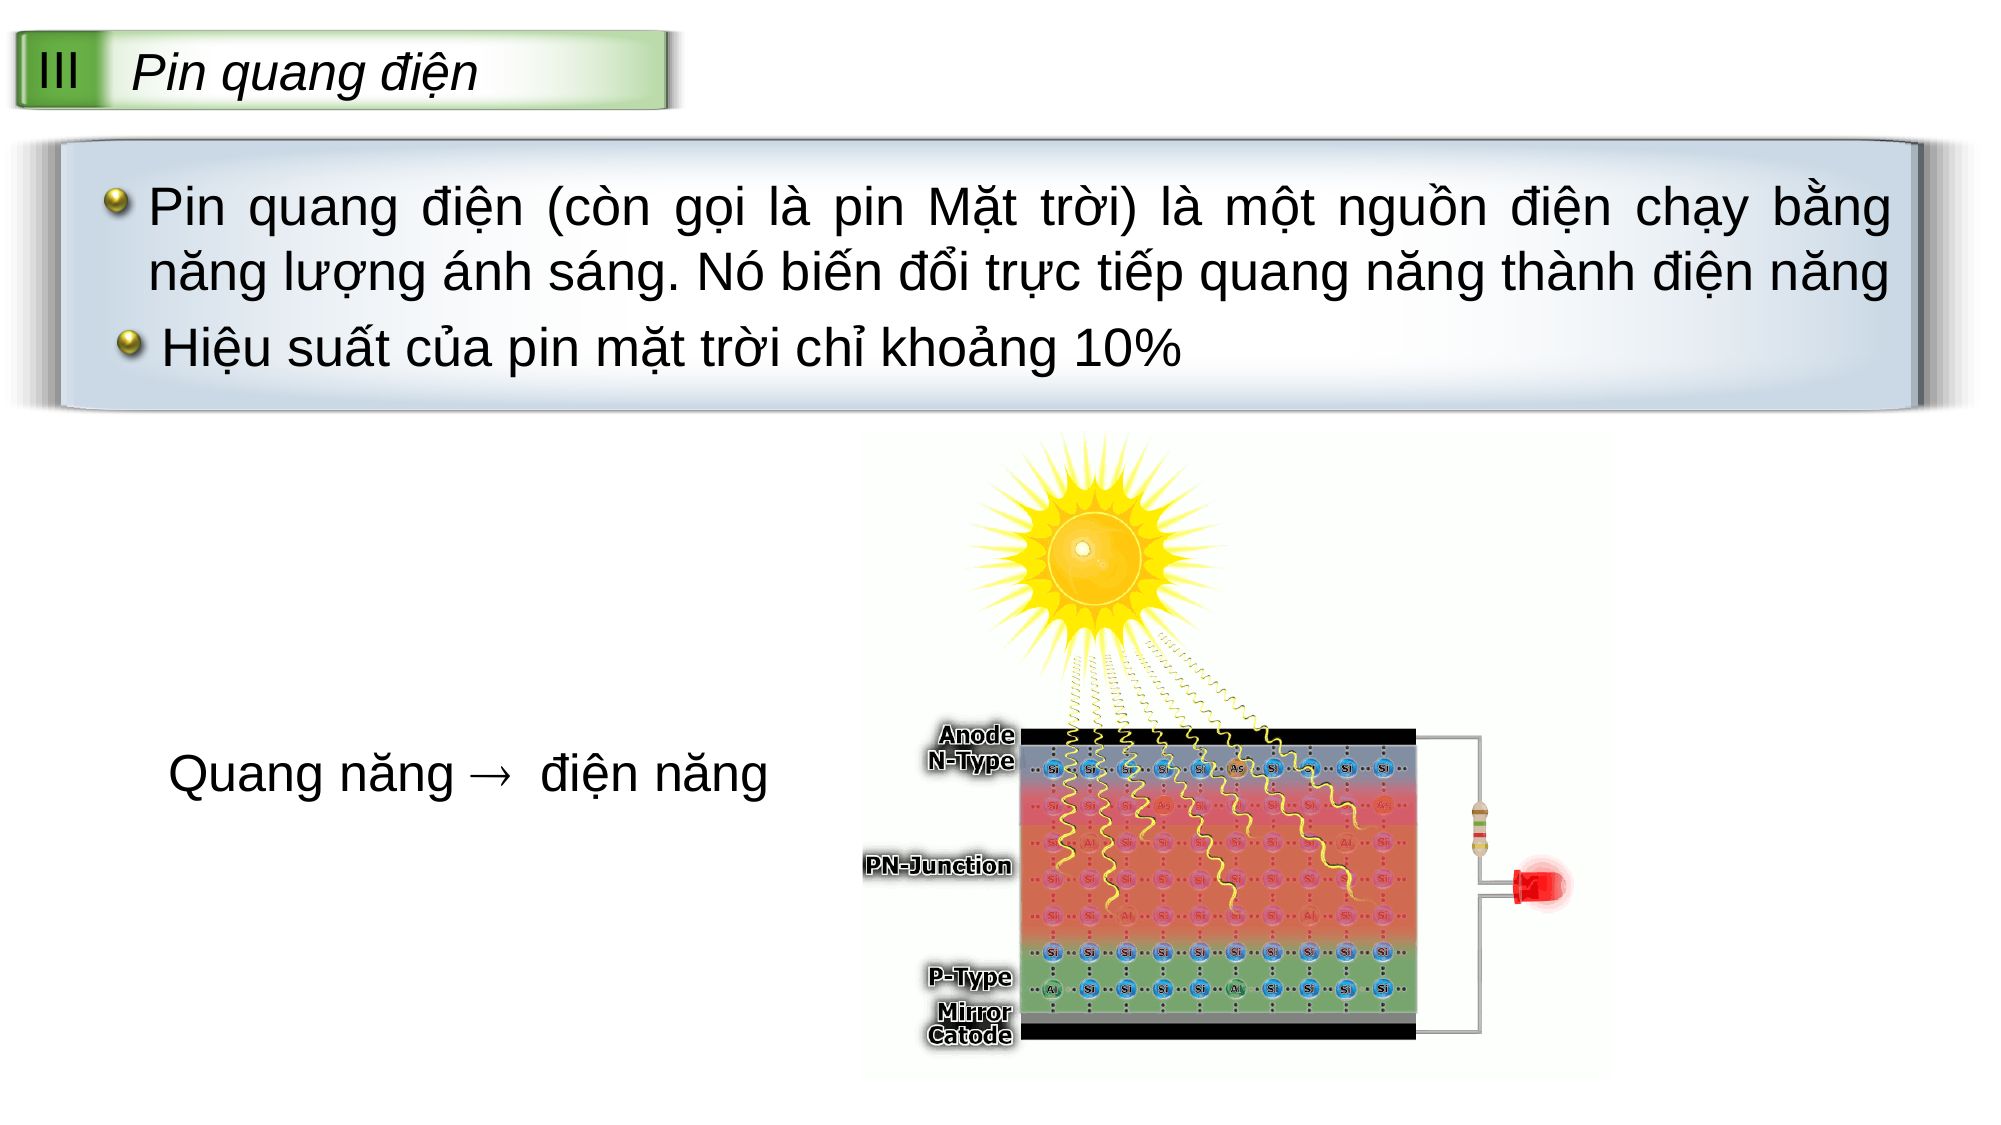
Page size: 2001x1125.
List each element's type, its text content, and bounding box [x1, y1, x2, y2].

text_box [0, 29, 1271, 111]
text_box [5, 134, 1981, 415]
picture [862, 431, 1613, 1079]
text_box Quang năng  điện năng [153, 731, 832, 809]
